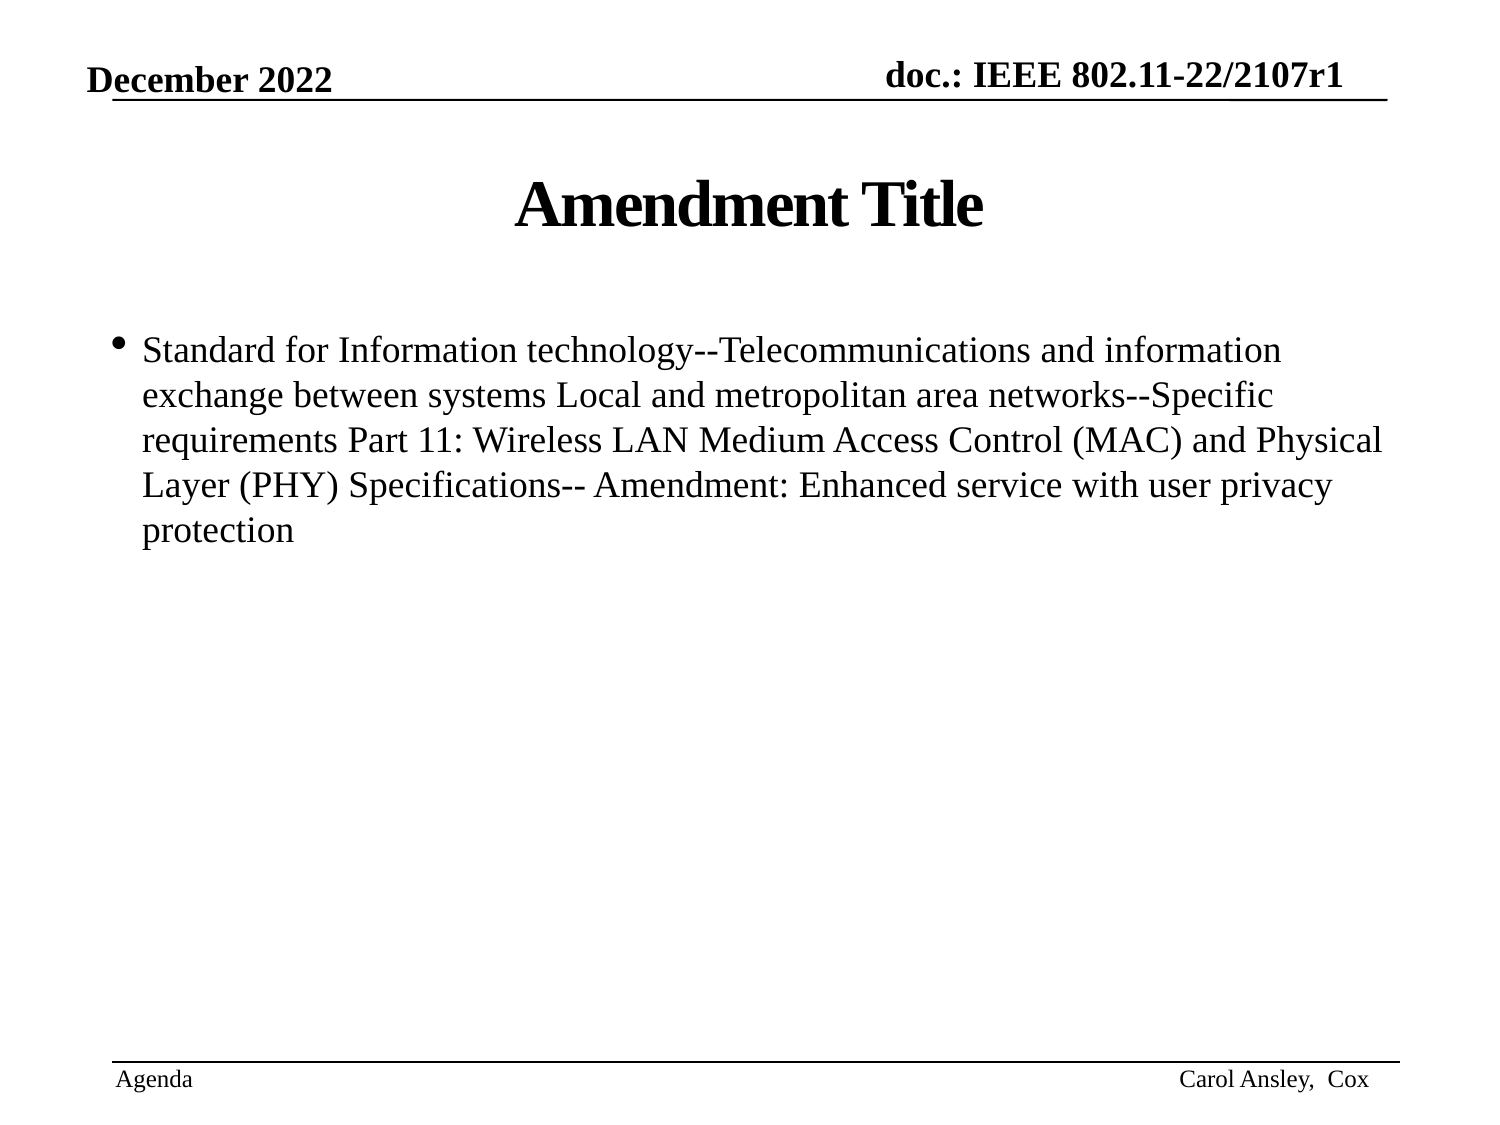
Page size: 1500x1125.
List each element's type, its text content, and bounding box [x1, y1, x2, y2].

text_box Amendment Title [112, 159, 1388, 240]
text_box Standard for Information technology--Telecommunications and information exchange between systems Local and metropolitan area networks--Specific requirements Part 11: Wireless LAN Medium Access Control (MAC) and Physical Layer (PHY) Specifications-- Amendment: Enhanced service with user privacy protection [112, 324, 1388, 550]
